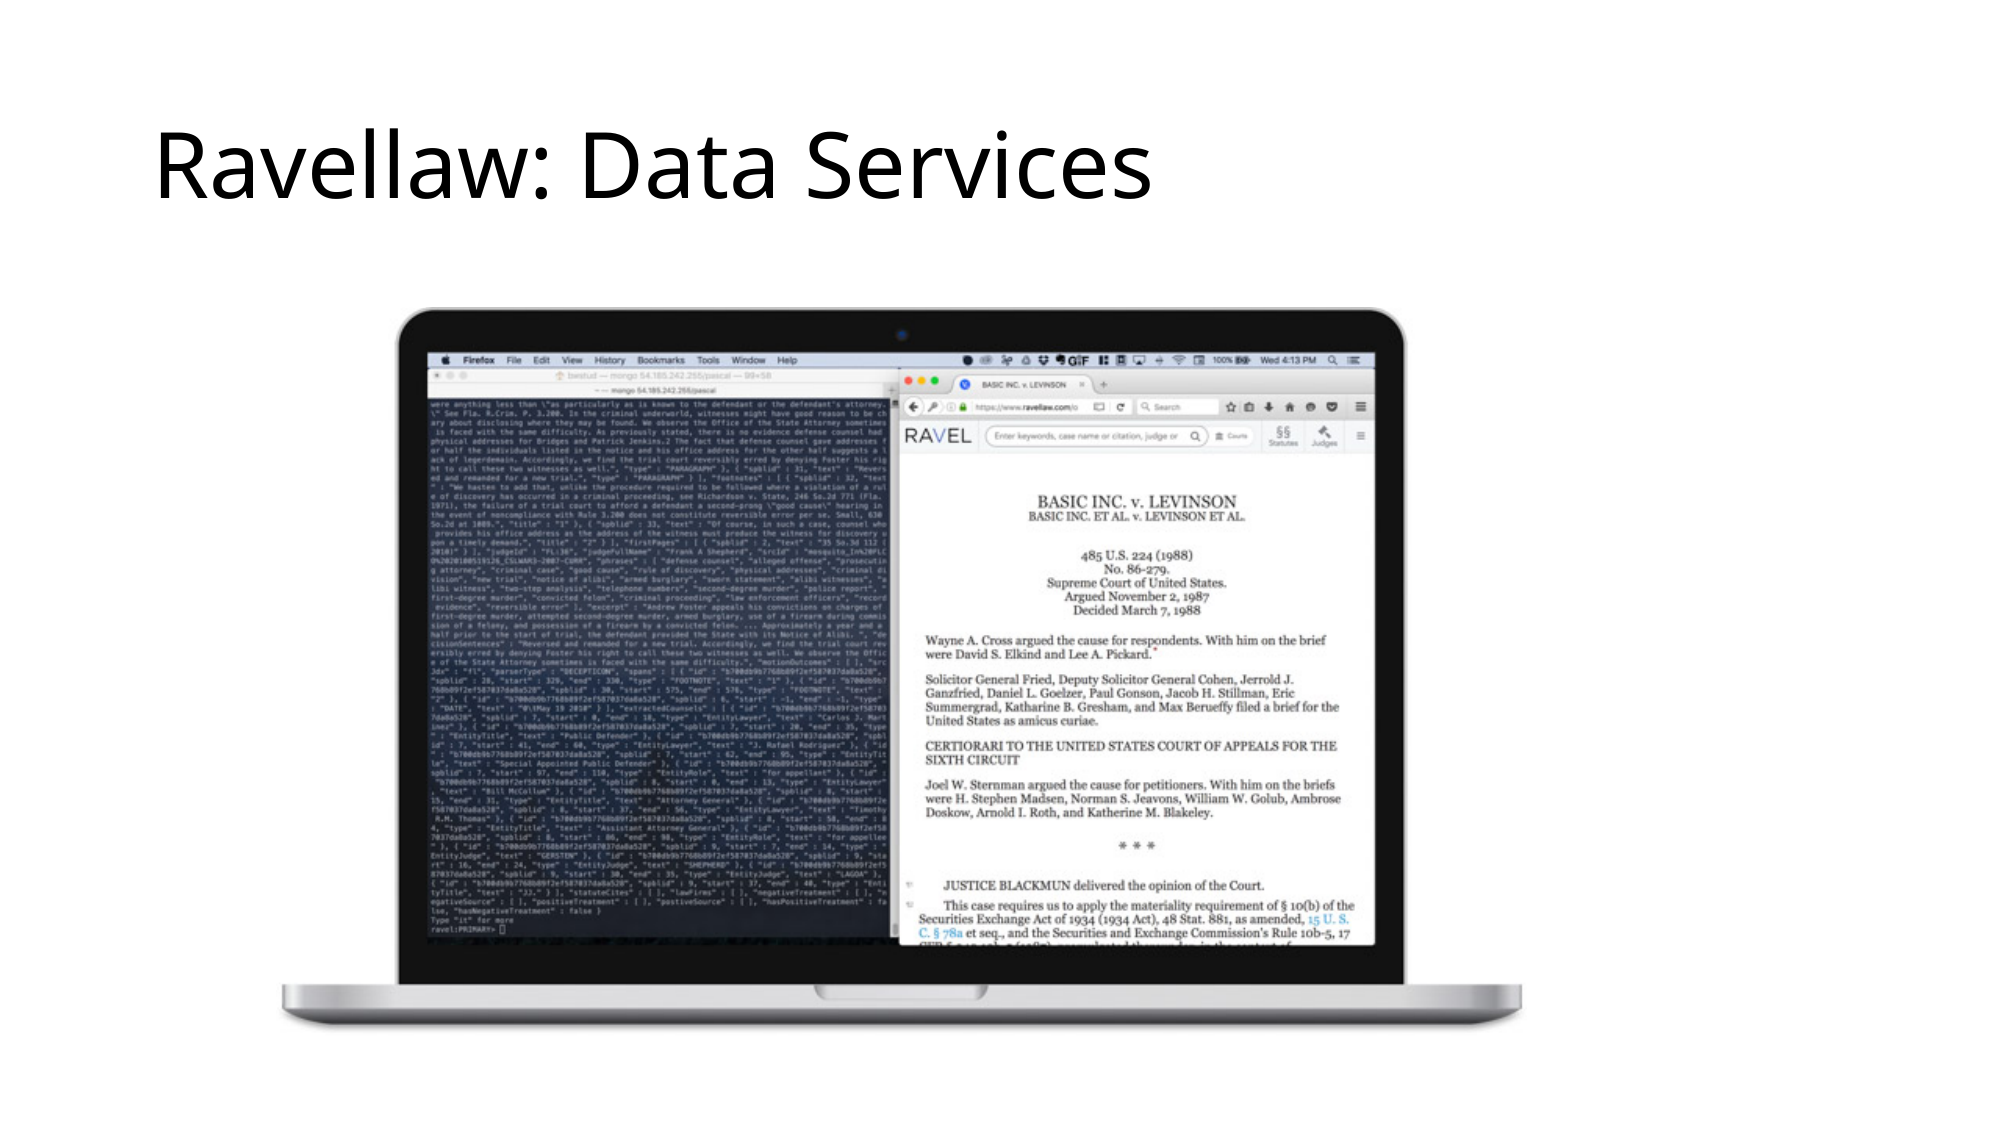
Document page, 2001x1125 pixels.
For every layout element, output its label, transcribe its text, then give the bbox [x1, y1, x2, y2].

title Ravellaw: Data Services [137, 59, 1863, 278]
picture [276, 307, 1527, 1036]
